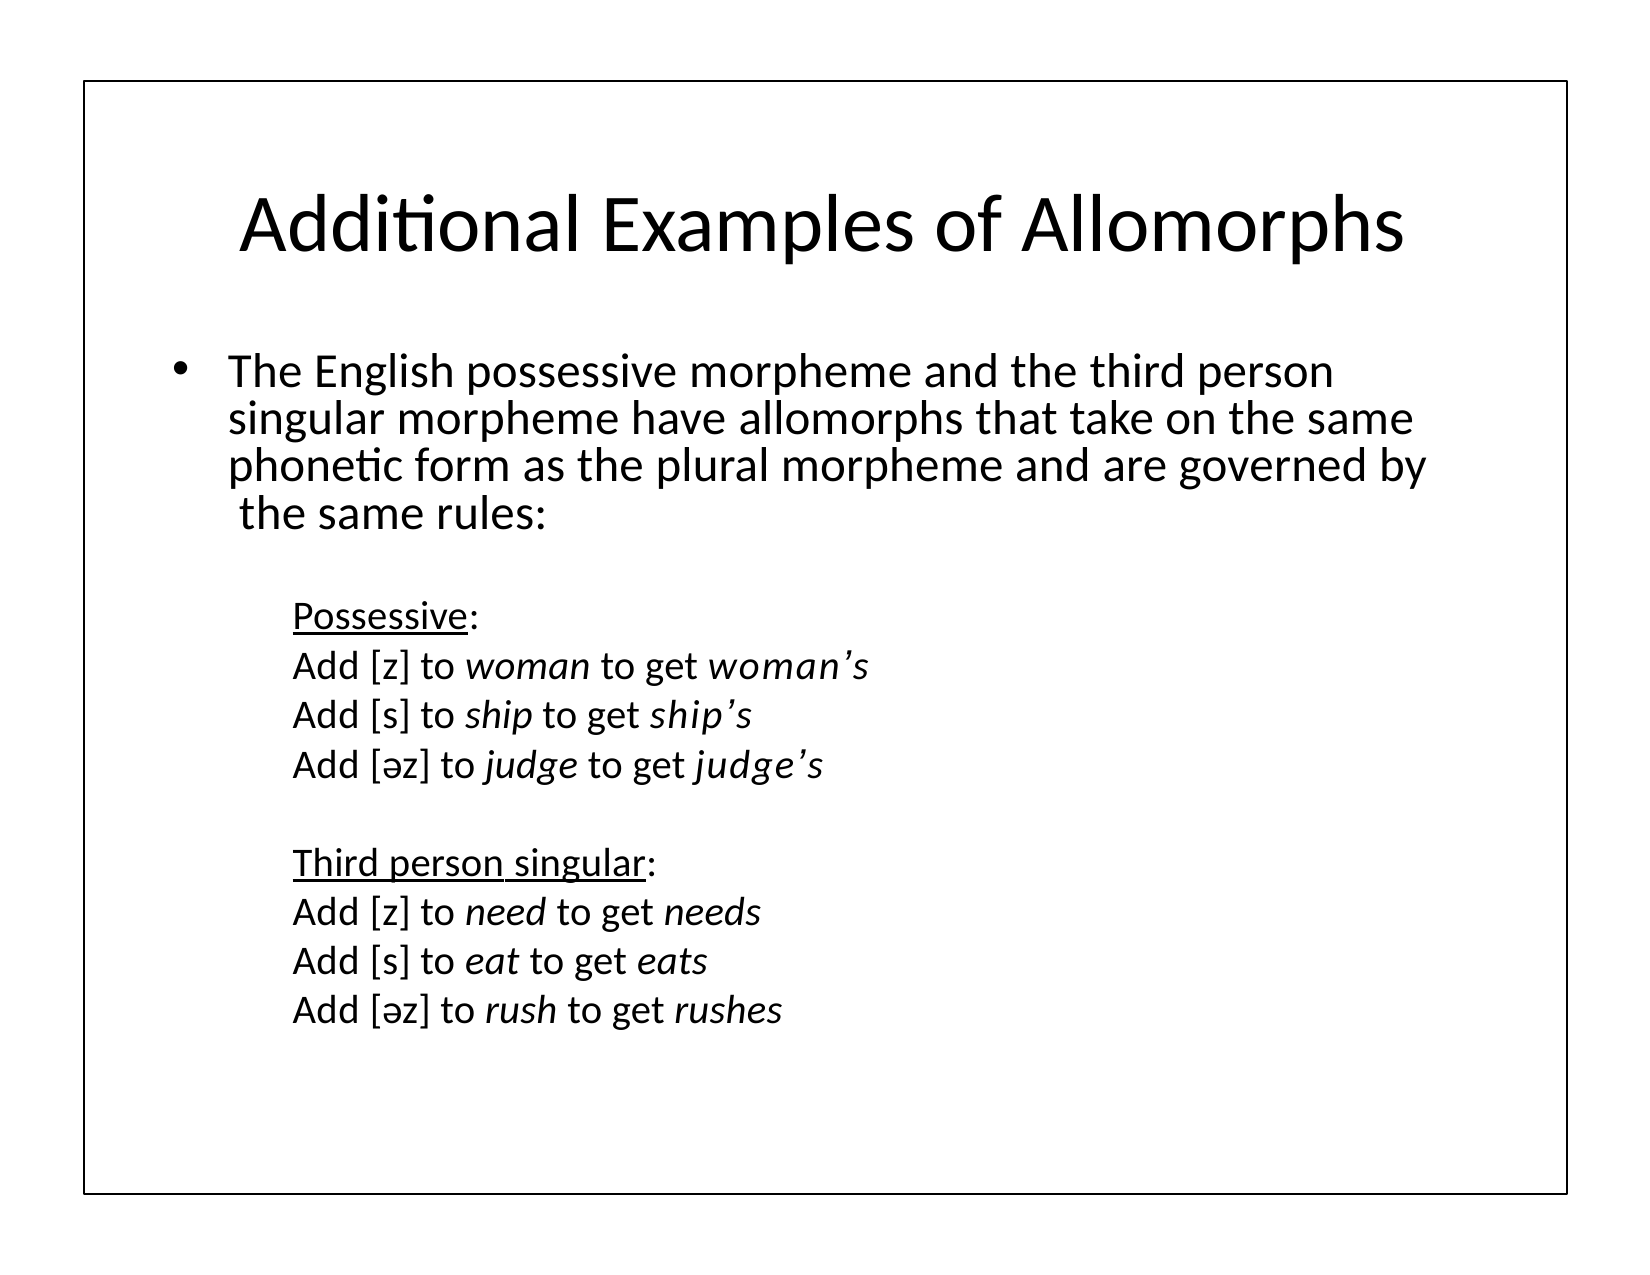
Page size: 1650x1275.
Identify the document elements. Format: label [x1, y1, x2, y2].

text_box [83, 81, 1568, 1195]
